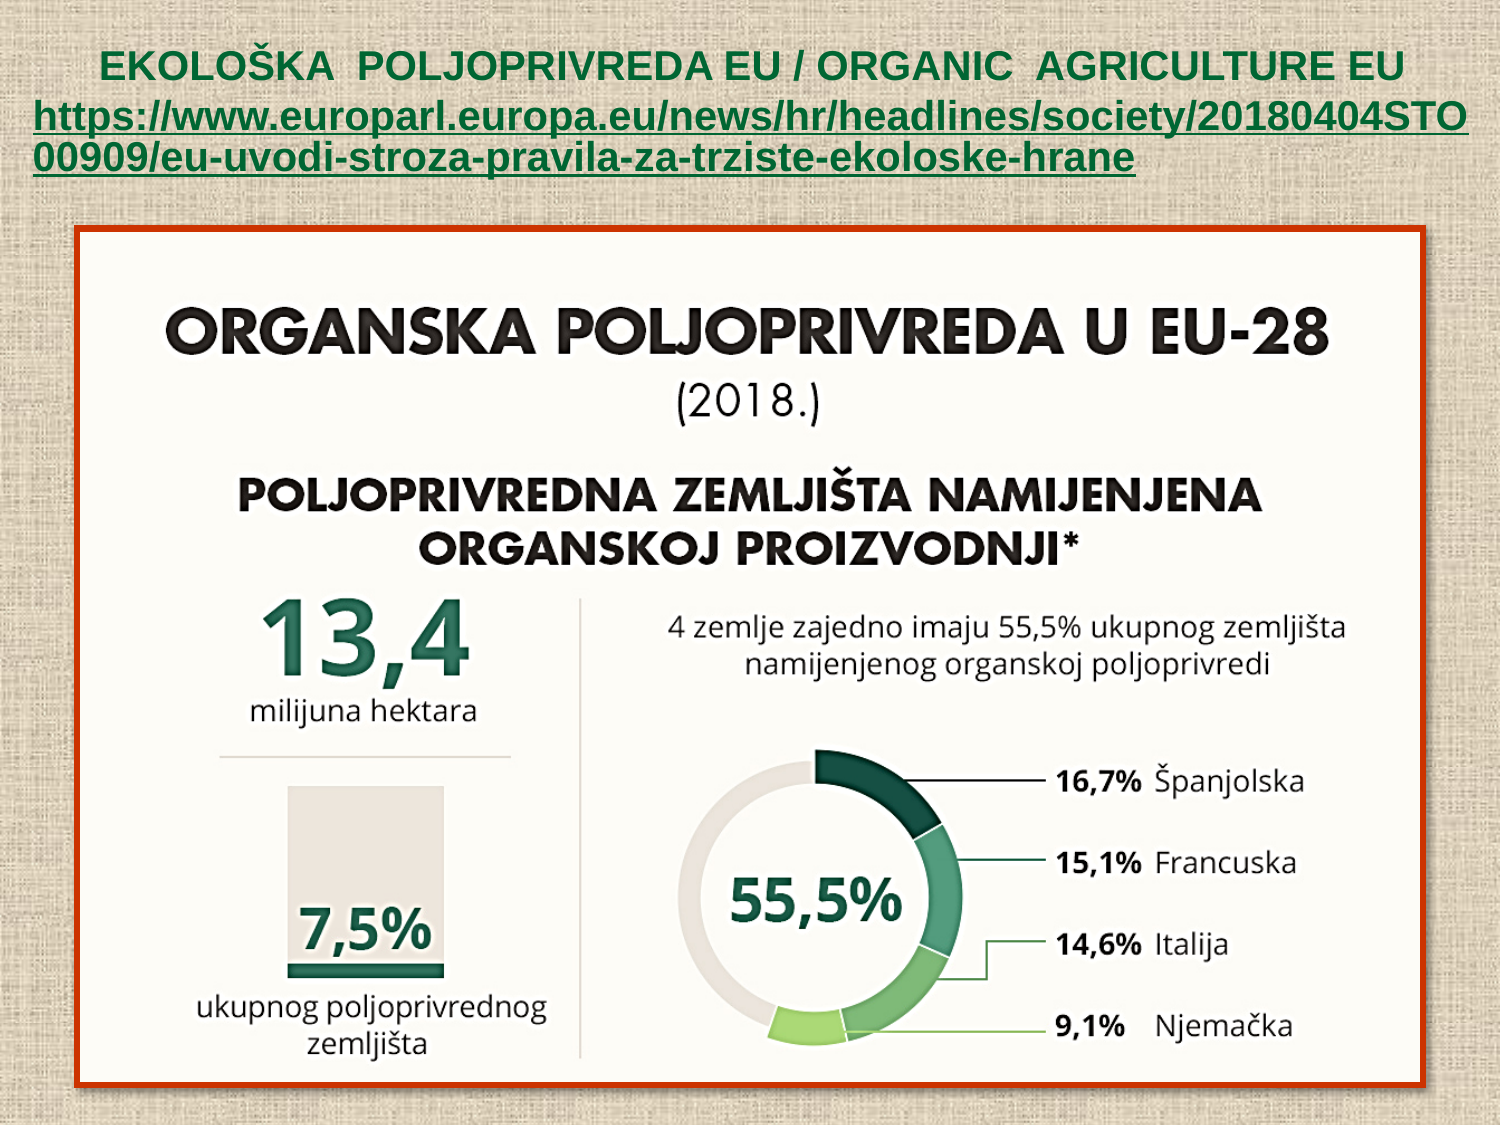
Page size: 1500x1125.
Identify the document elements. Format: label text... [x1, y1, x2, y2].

title EKOLOŠKA POLJOPRIVREDA EU / ORGANIC AGRICULTURE EU https://www.europarl.europa.eu/news/hr/headlines/society/20180404STO00909/eu-uvodi-stroza-pravila-za-trziste-ekoloske-hrane [17, 30, 1488, 209]
picture [0, 0, 1500, 1125]
